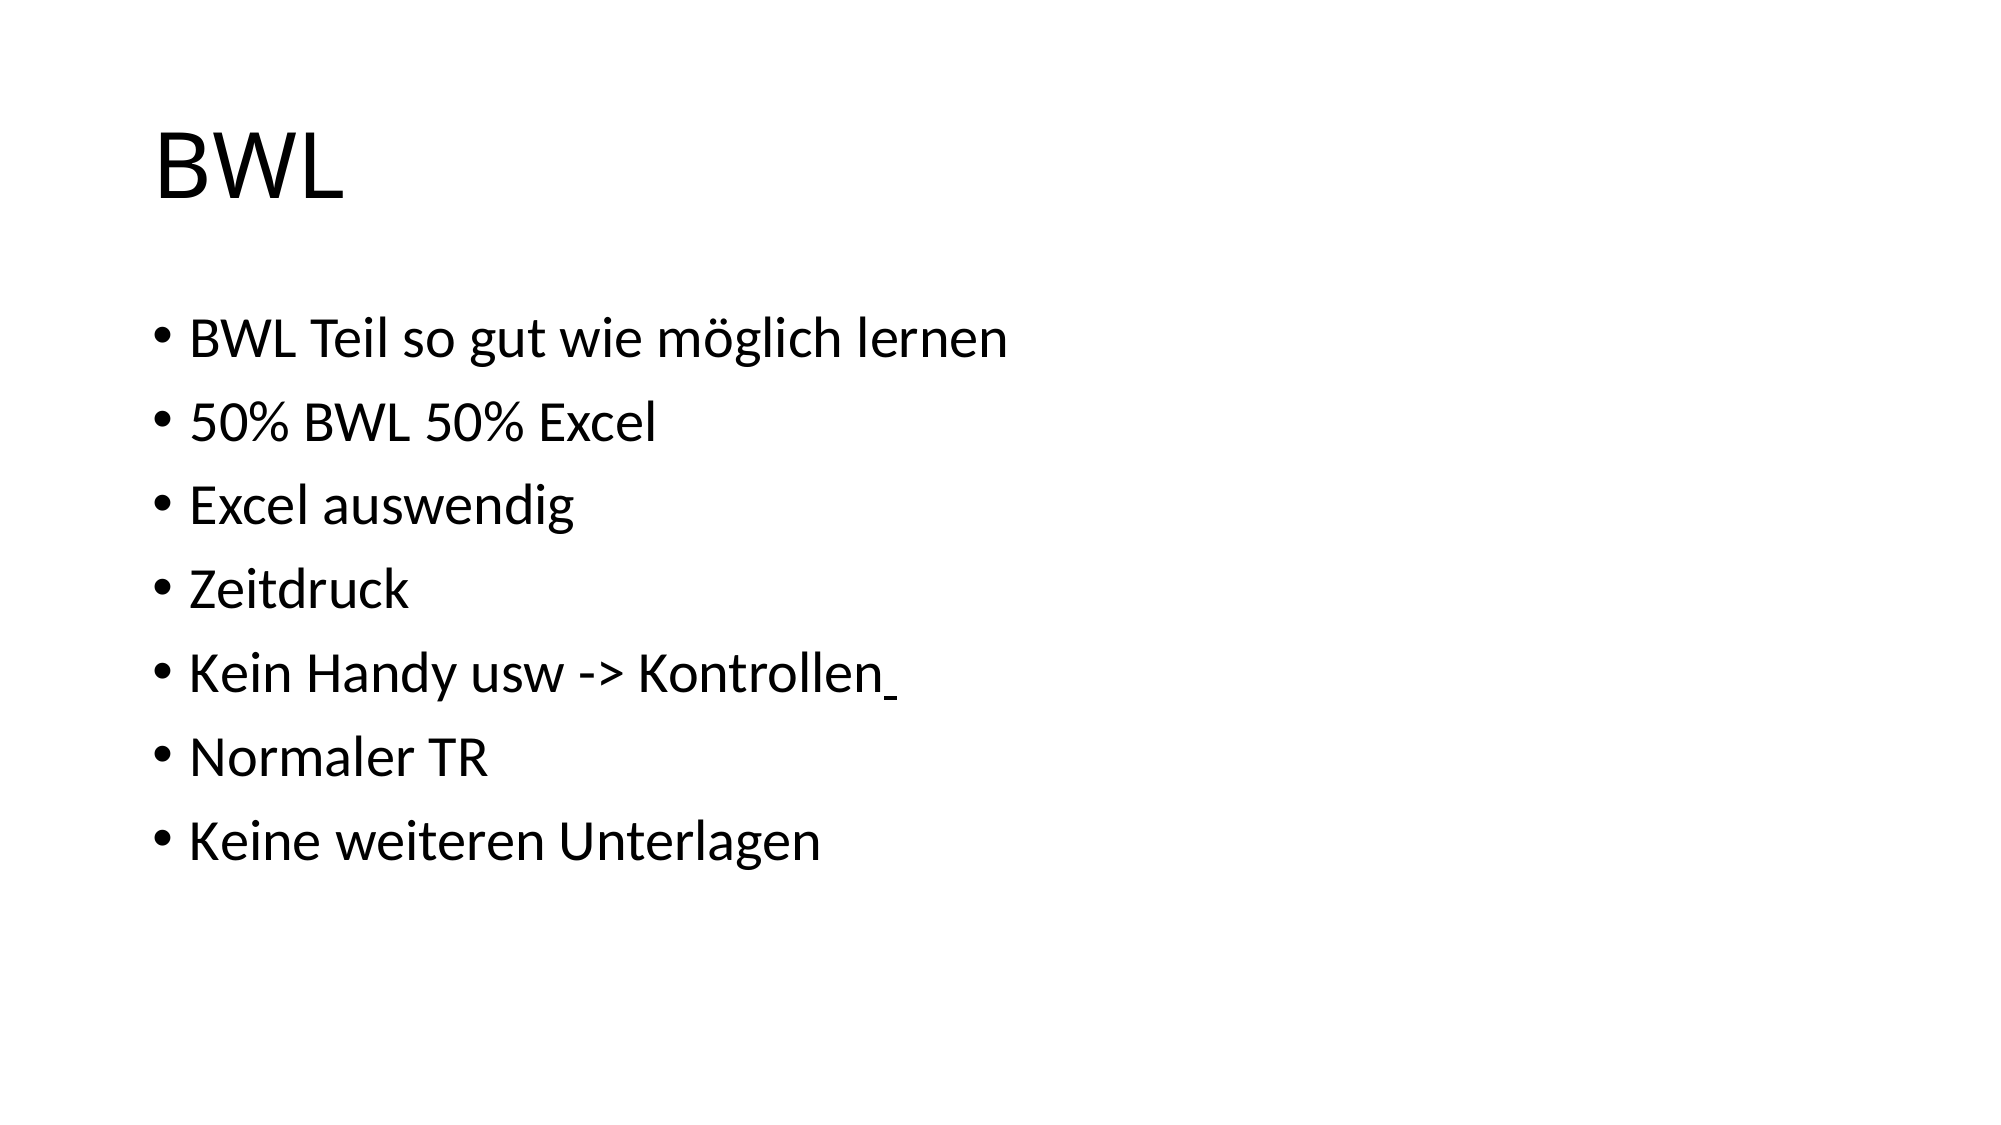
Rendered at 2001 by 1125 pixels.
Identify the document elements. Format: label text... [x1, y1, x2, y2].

title BWL [137, 59, 1863, 278]
list BWL Teil so gut wie möglich lernen 50% BWL 50% Excel Excel auswendig Zeitdruck Kein Handy usw -> Kontrollen Normaler TR Keine weiteren Unterlagen [137, 299, 1863, 1014]
